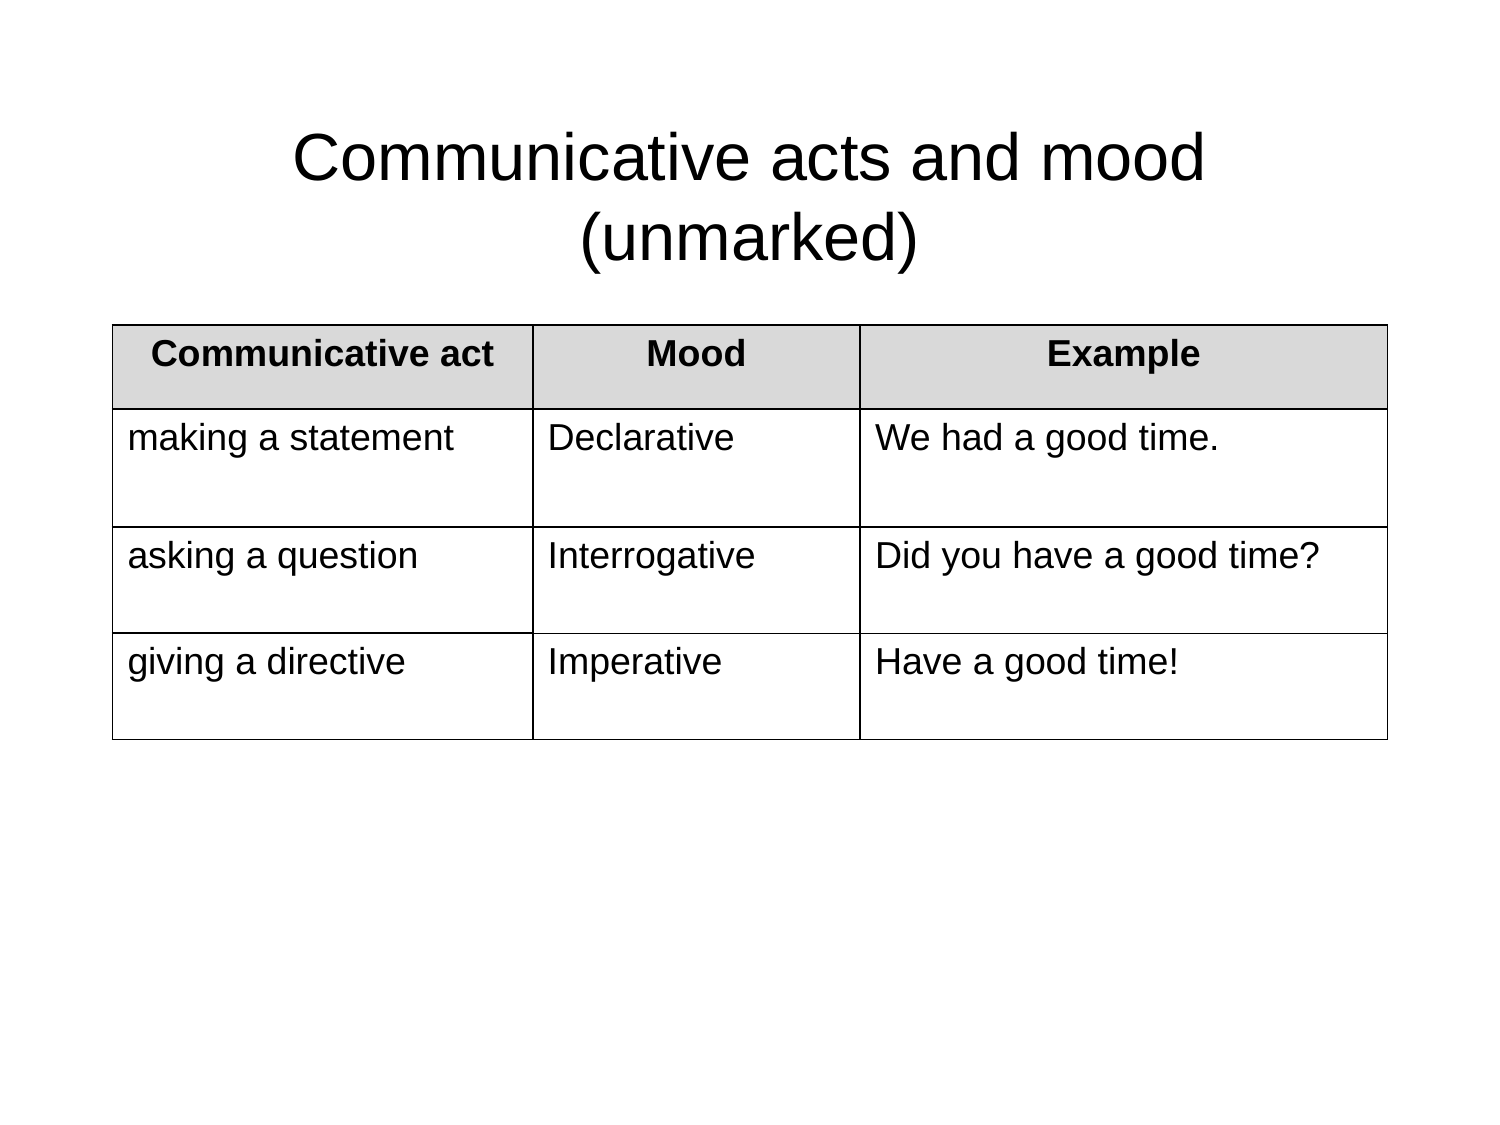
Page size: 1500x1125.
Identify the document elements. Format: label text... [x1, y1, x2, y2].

table_header Communicative act [113, 326, 532, 408]
table_header Example [861, 326, 1387, 408]
table_cell Interrogative [534, 528, 859, 633]
table_cell Have a good time! [861, 634, 1387, 739]
table_cell Declarative [534, 410, 859, 526]
table_cell Did you have a good time? [861, 528, 1387, 633]
table_cell We had a good time. [861, 410, 1387, 526]
table_cell asking a question [113, 528, 532, 632]
table_header Mood [534, 326, 859, 408]
table_cell Imperative [534, 634, 859, 739]
title Communicative acts and mood (unmarked) [112, 99, 1388, 288]
table_cell giving a directive [113, 634, 532, 739]
table_cell making a statement [113, 410, 532, 526]
